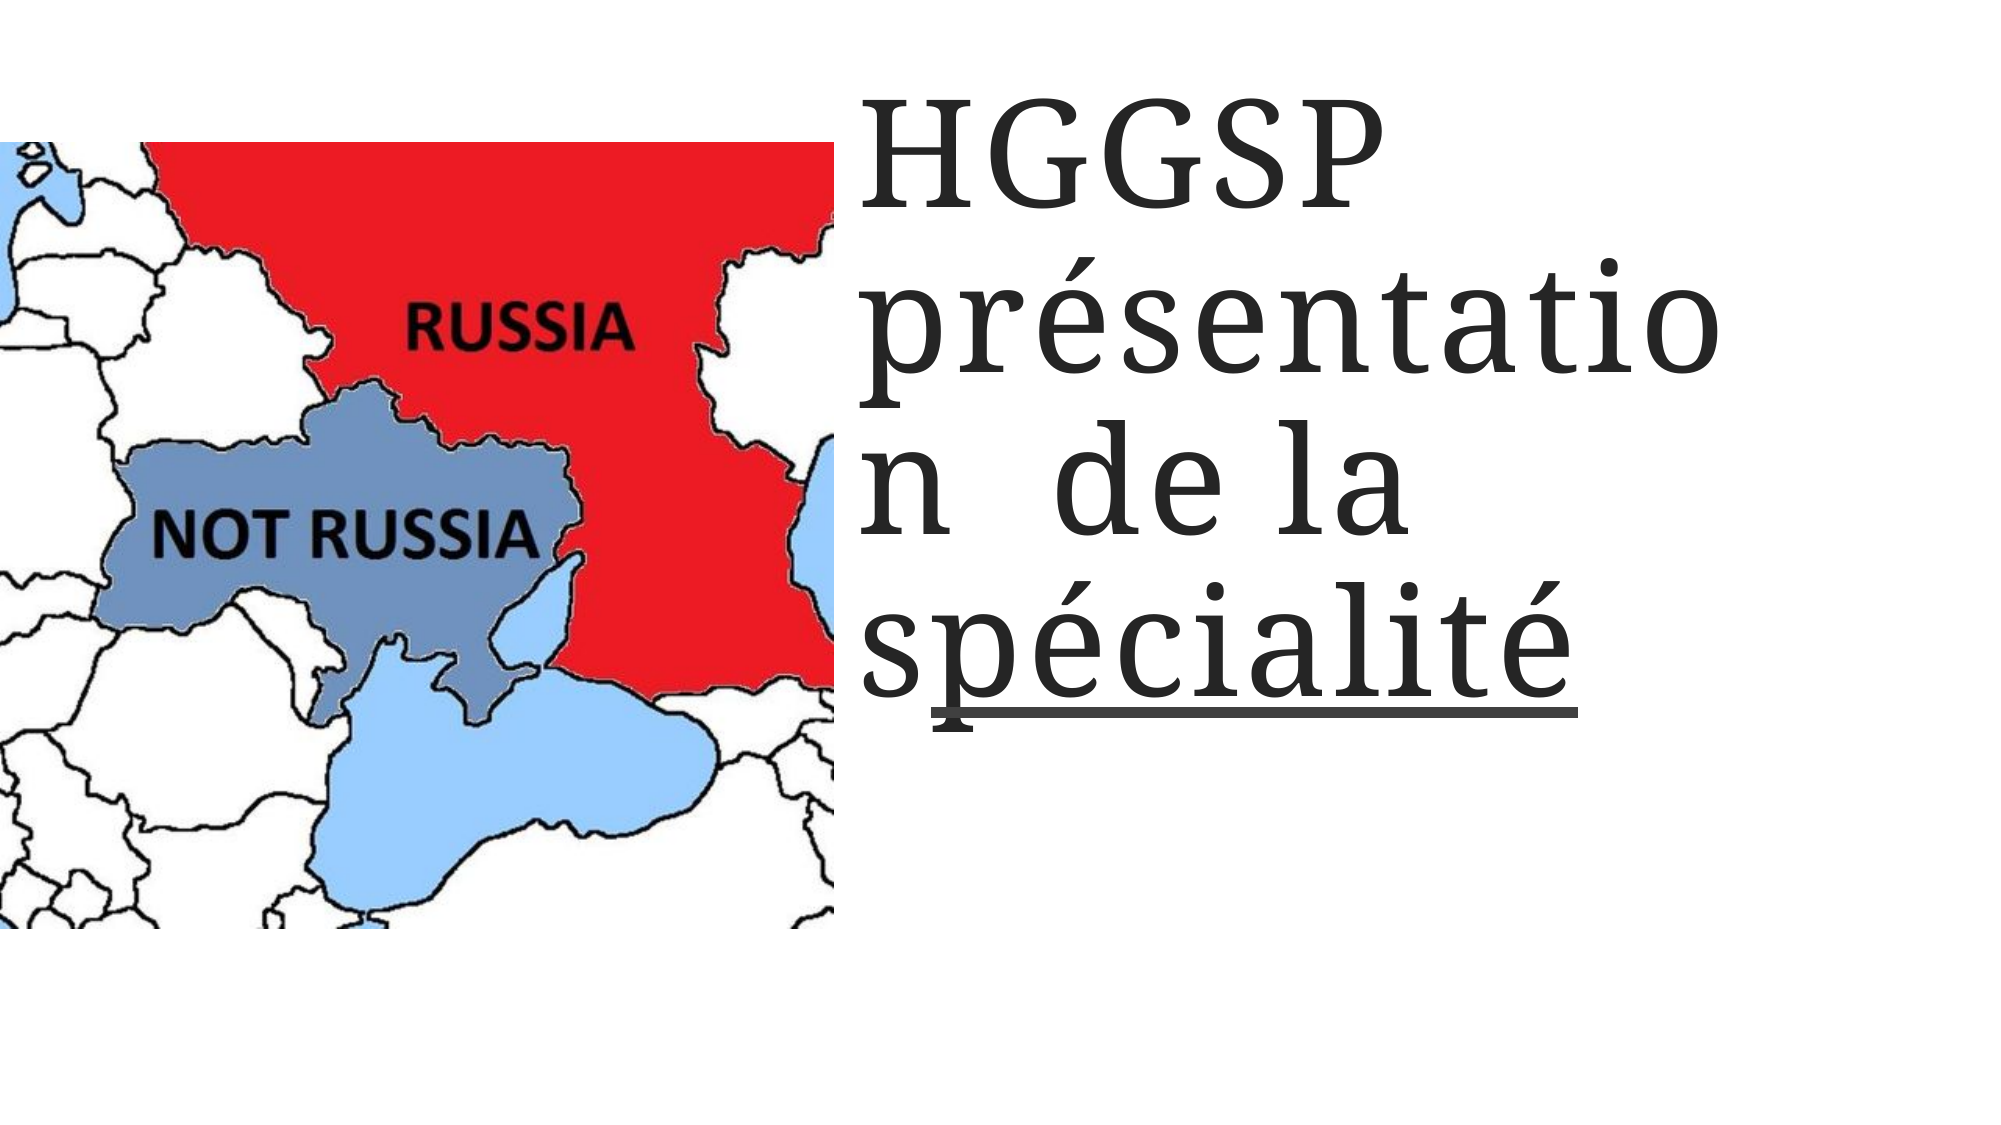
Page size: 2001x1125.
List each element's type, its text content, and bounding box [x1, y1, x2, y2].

title HGGSP [855, 55, 1408, 217]
list présentation de la spécialité [855, 217, 1817, 1033]
picture [0, 142, 835, 929]
